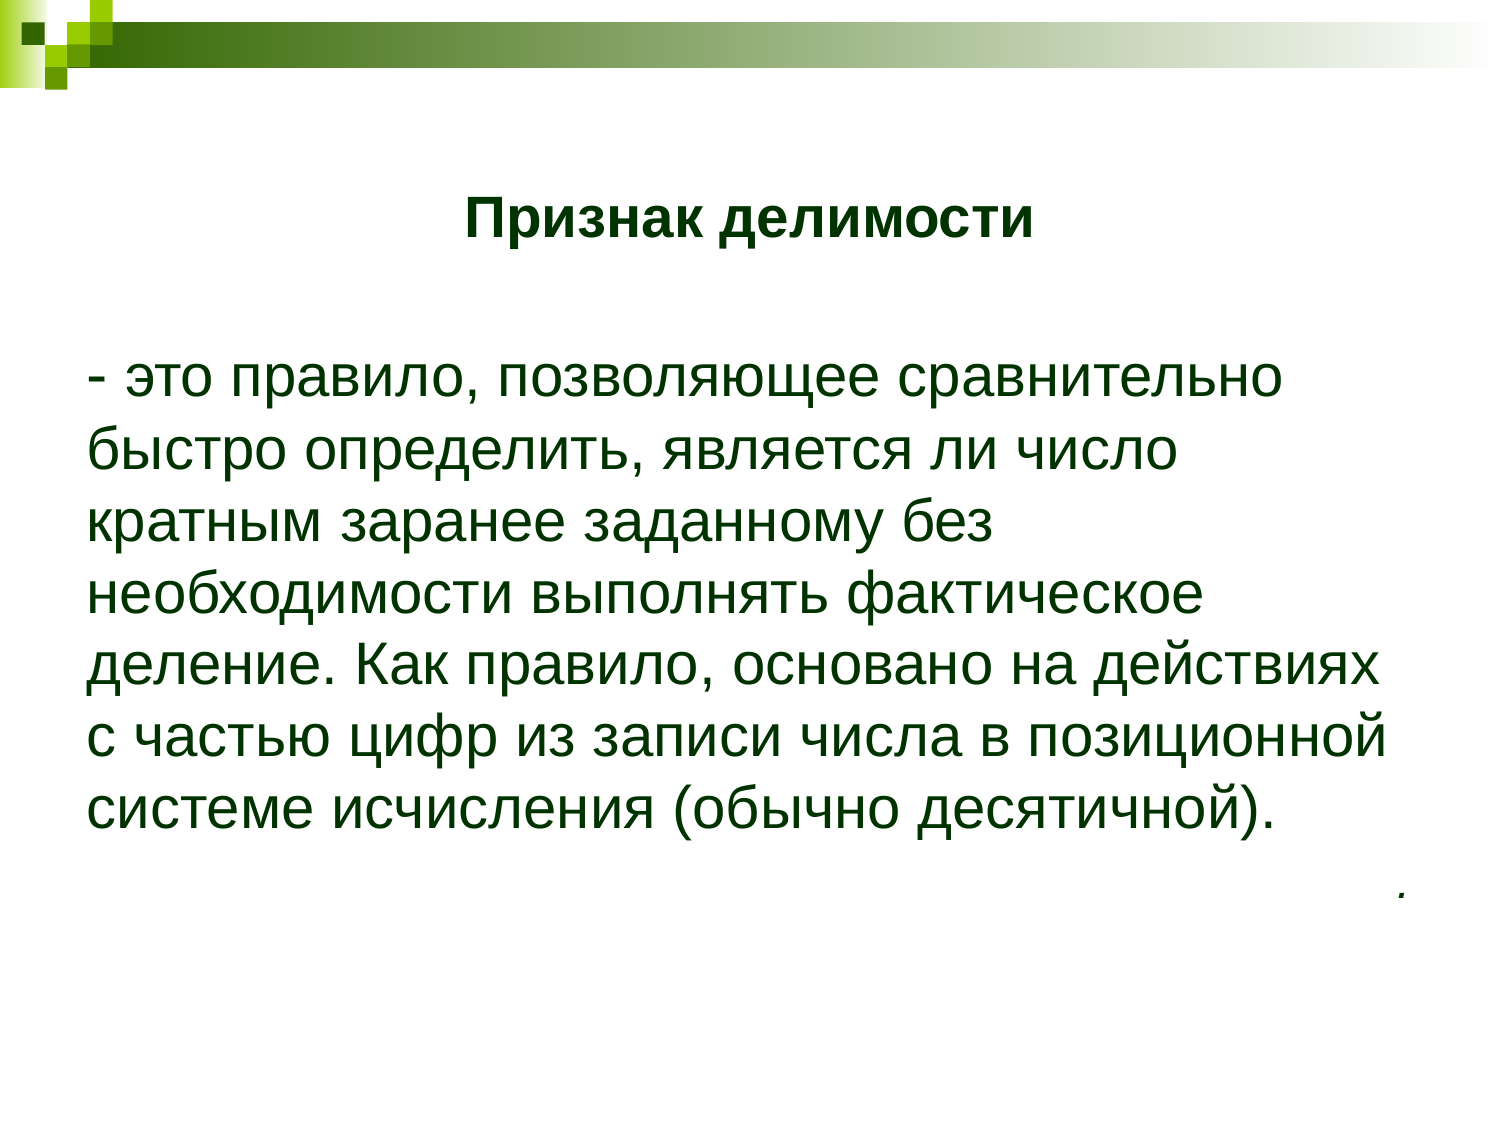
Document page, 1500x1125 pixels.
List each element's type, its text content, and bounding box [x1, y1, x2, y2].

list - это правило, позволяющее сравнительно быстро определить, является ли число кратным заранее заданному без необходимости выполнять фактическое деление. Как правило, основано на действиях с частью цифр из записи числа в позиционной системе исчисления (обычно десятичной). . [17, 324, 1425, 963]
title Признак делимости [1, 101, 1500, 327]
